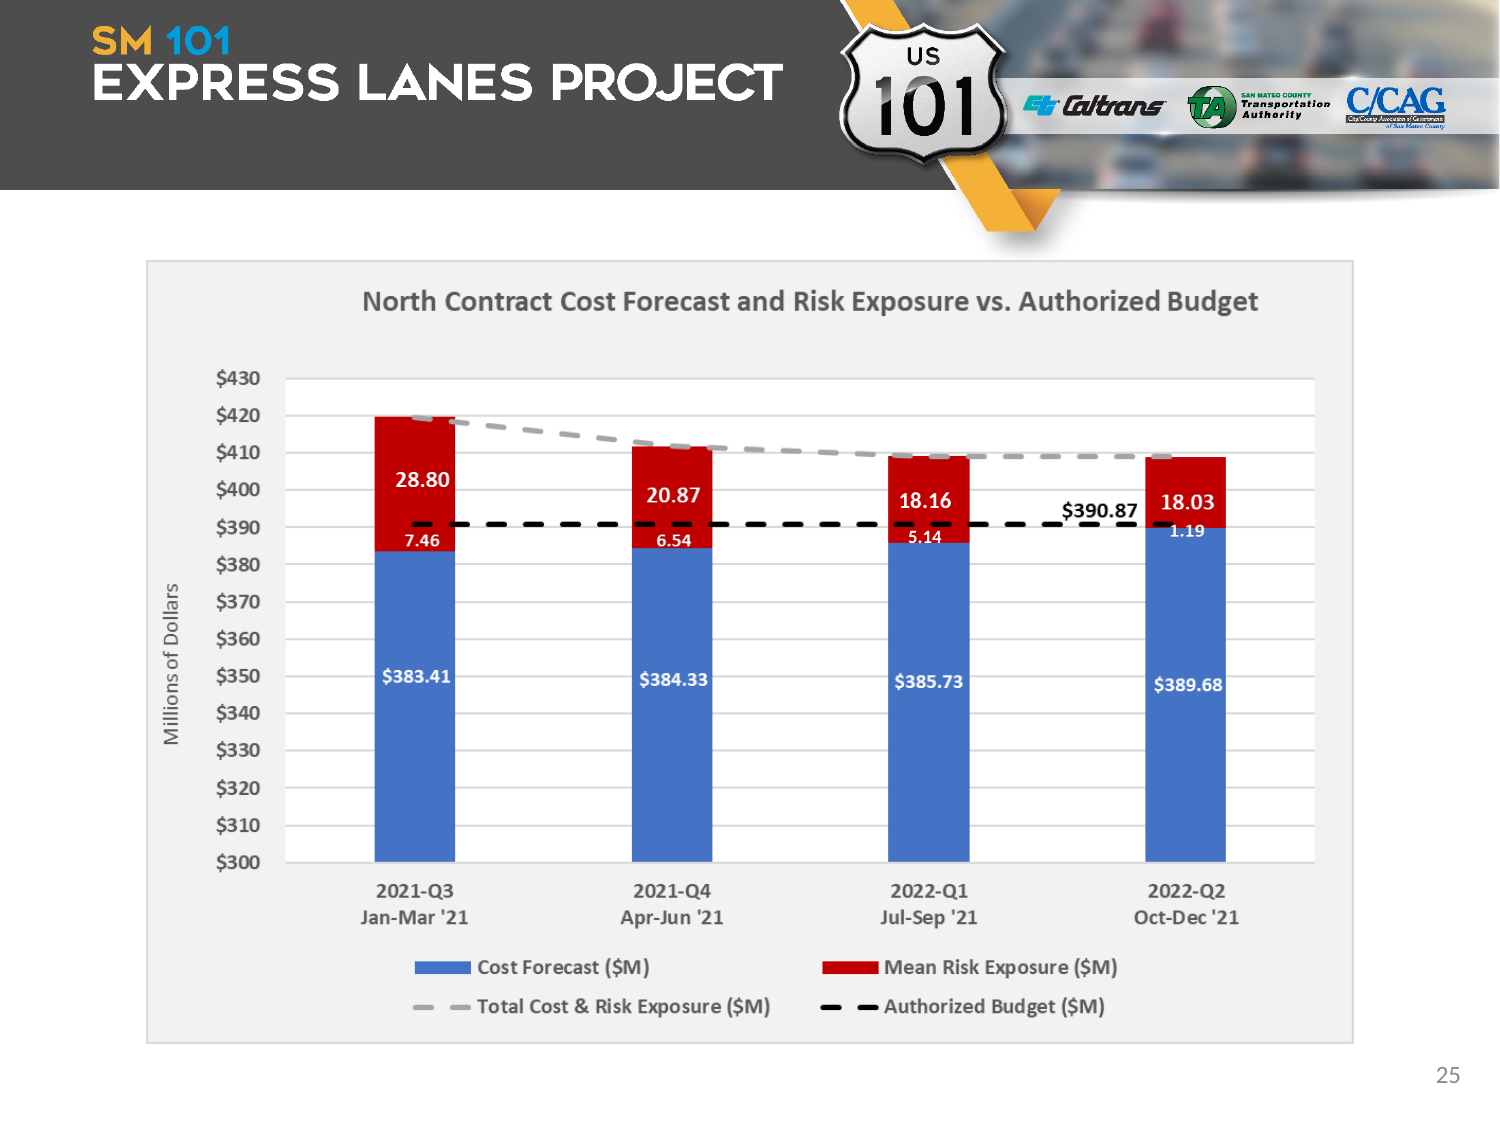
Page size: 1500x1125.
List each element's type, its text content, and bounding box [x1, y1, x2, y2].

slide_number 25 [1138, 1043, 1477, 1104]
picture [0, 0, 1500, 1125]
